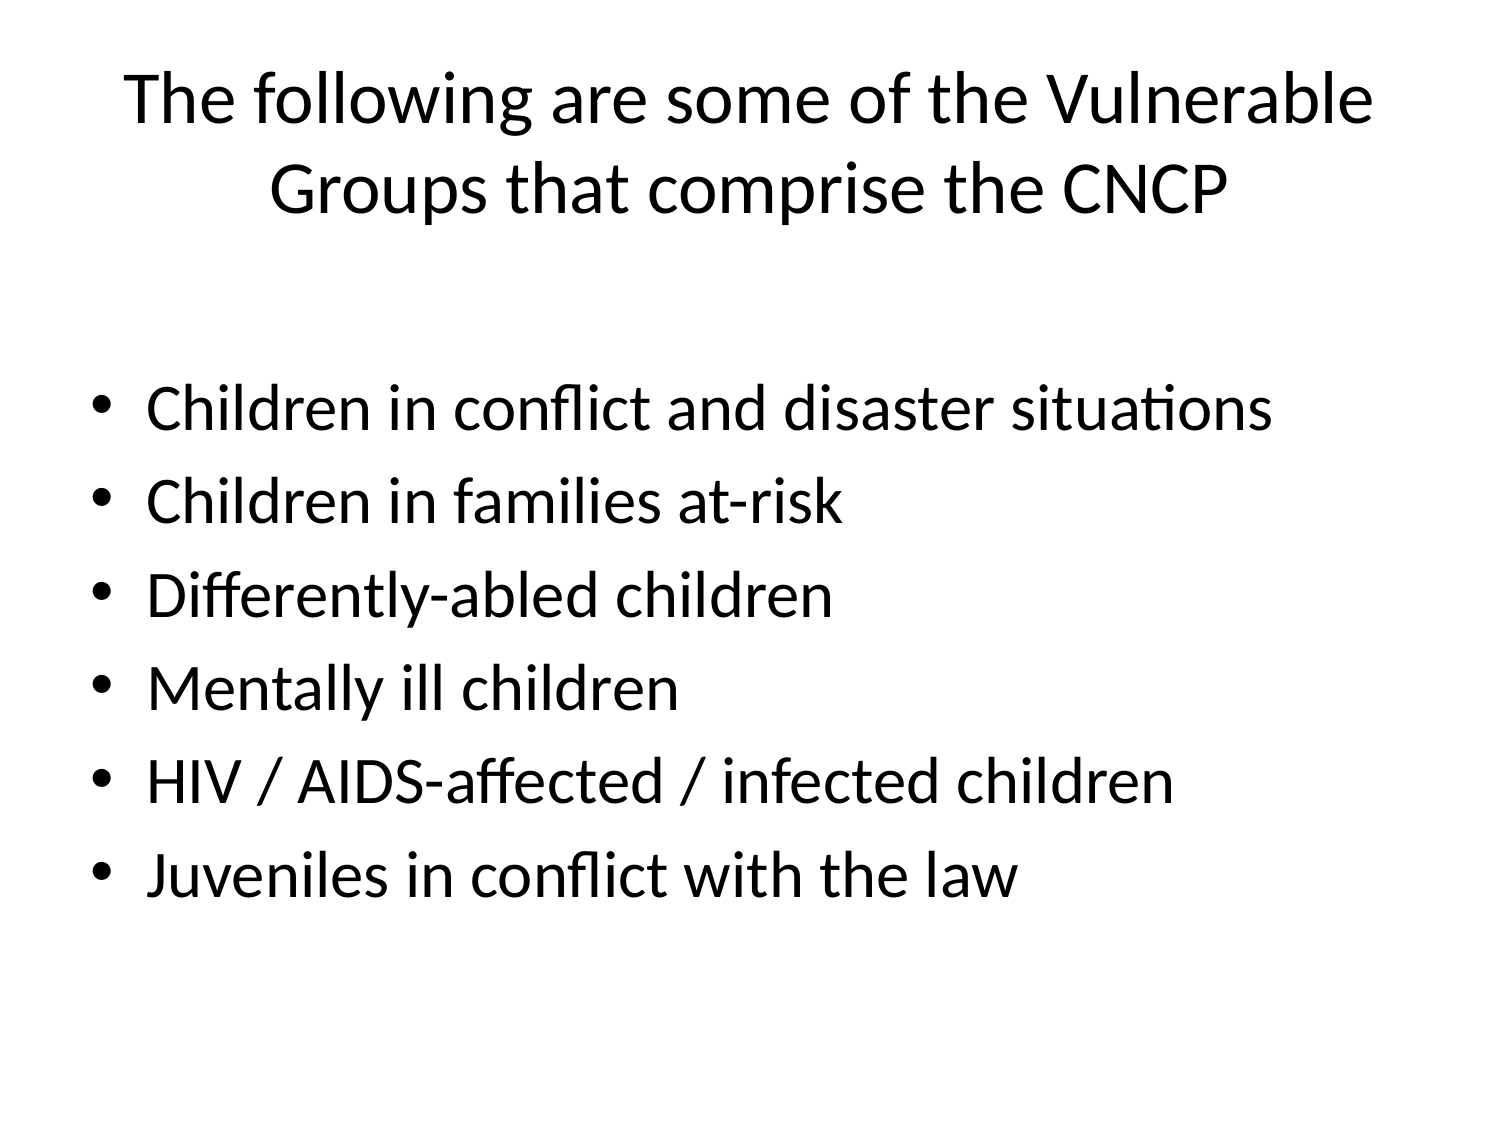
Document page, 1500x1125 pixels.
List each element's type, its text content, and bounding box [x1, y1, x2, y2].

list Children in conflict and disaster situations Children in families at-risk Differently-abled children Mentally ill children HIV / AIDS-affected / infected children Juveniles in conflict with the law [75, 262, 1425, 1005]
title The following are some of the Vulnerable Groups that comprise the CNCP [75, 45, 1425, 233]
